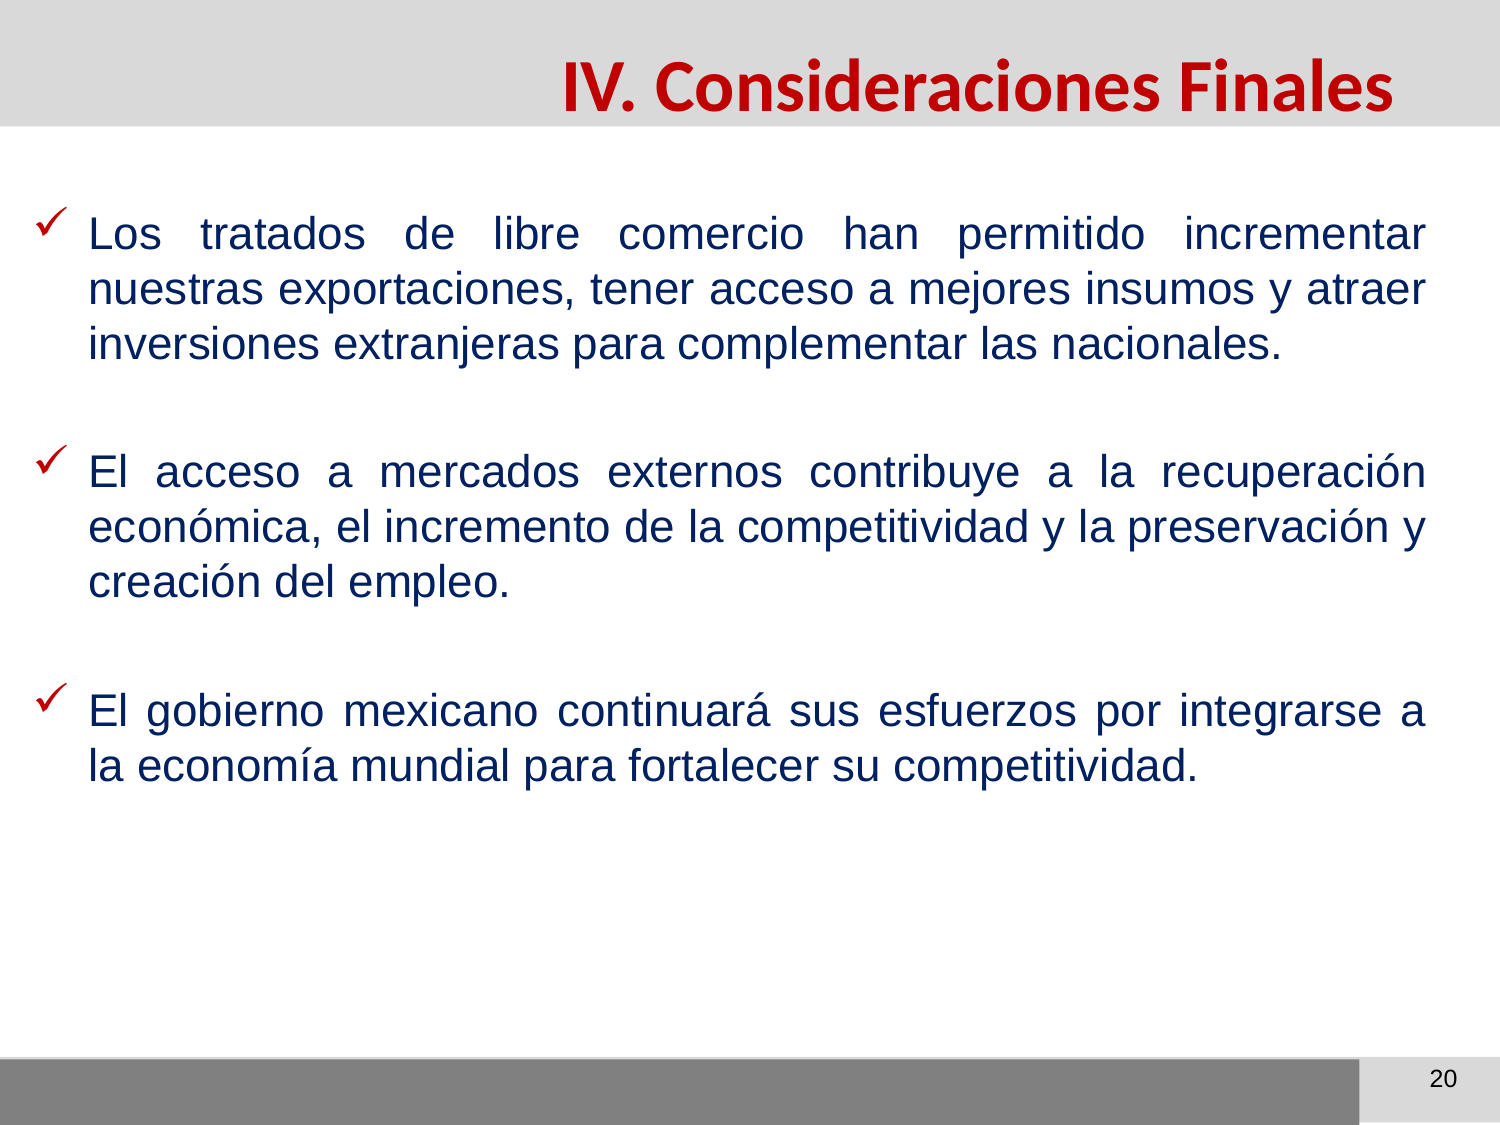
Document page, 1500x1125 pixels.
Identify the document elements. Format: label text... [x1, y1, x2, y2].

title IV. Consideraciones Finales [135, 0, 1411, 176]
text_box 20 [1340, 1055, 1473, 1115]
list Los tratados de libre comercio han permitido incrementar nuestras exportaciones, tener acceso a mejores insumos y atraer inversiones extranjeras para complementar las nacionales. El acceso a mercados externos contribuye a la recuperación económica, el incremento de la competitividad y la preservación y creación del empleo. El gobierno mexicano continuará sus esfuerzos por integrarse a la economía mundial para fortalecer su competitividad. [17, 196, 1443, 1107]
footer [512, 1042, 988, 1103]
